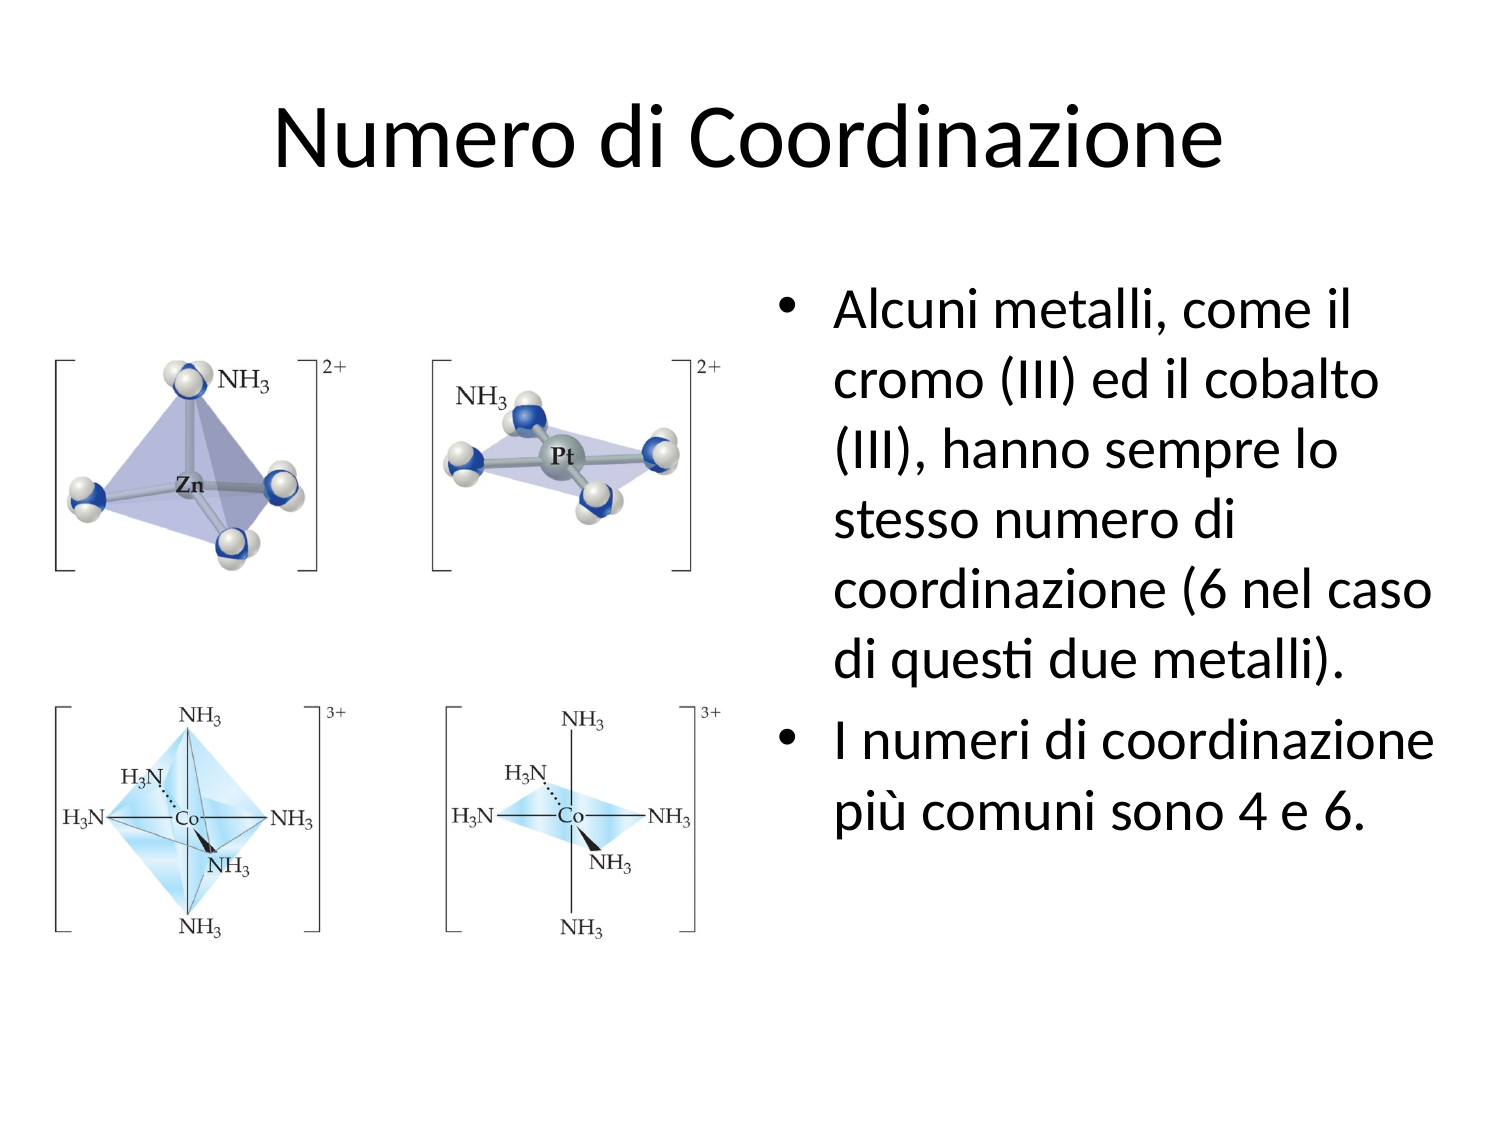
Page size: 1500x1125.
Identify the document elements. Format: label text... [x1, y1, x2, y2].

title Numero di Coordinazione [0, 37, 1500, 225]
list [49, 354, 725, 580]
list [49, 701, 725, 943]
list Alcuni metalli, come il cromo (III) ed il cobalto (III), hanno sempre lo stesso numero di coordinazione (6 nel caso di questi due metalli). I numeri di coordinazione più comuni sono 4 e 6. [762, 262, 1488, 1000]
